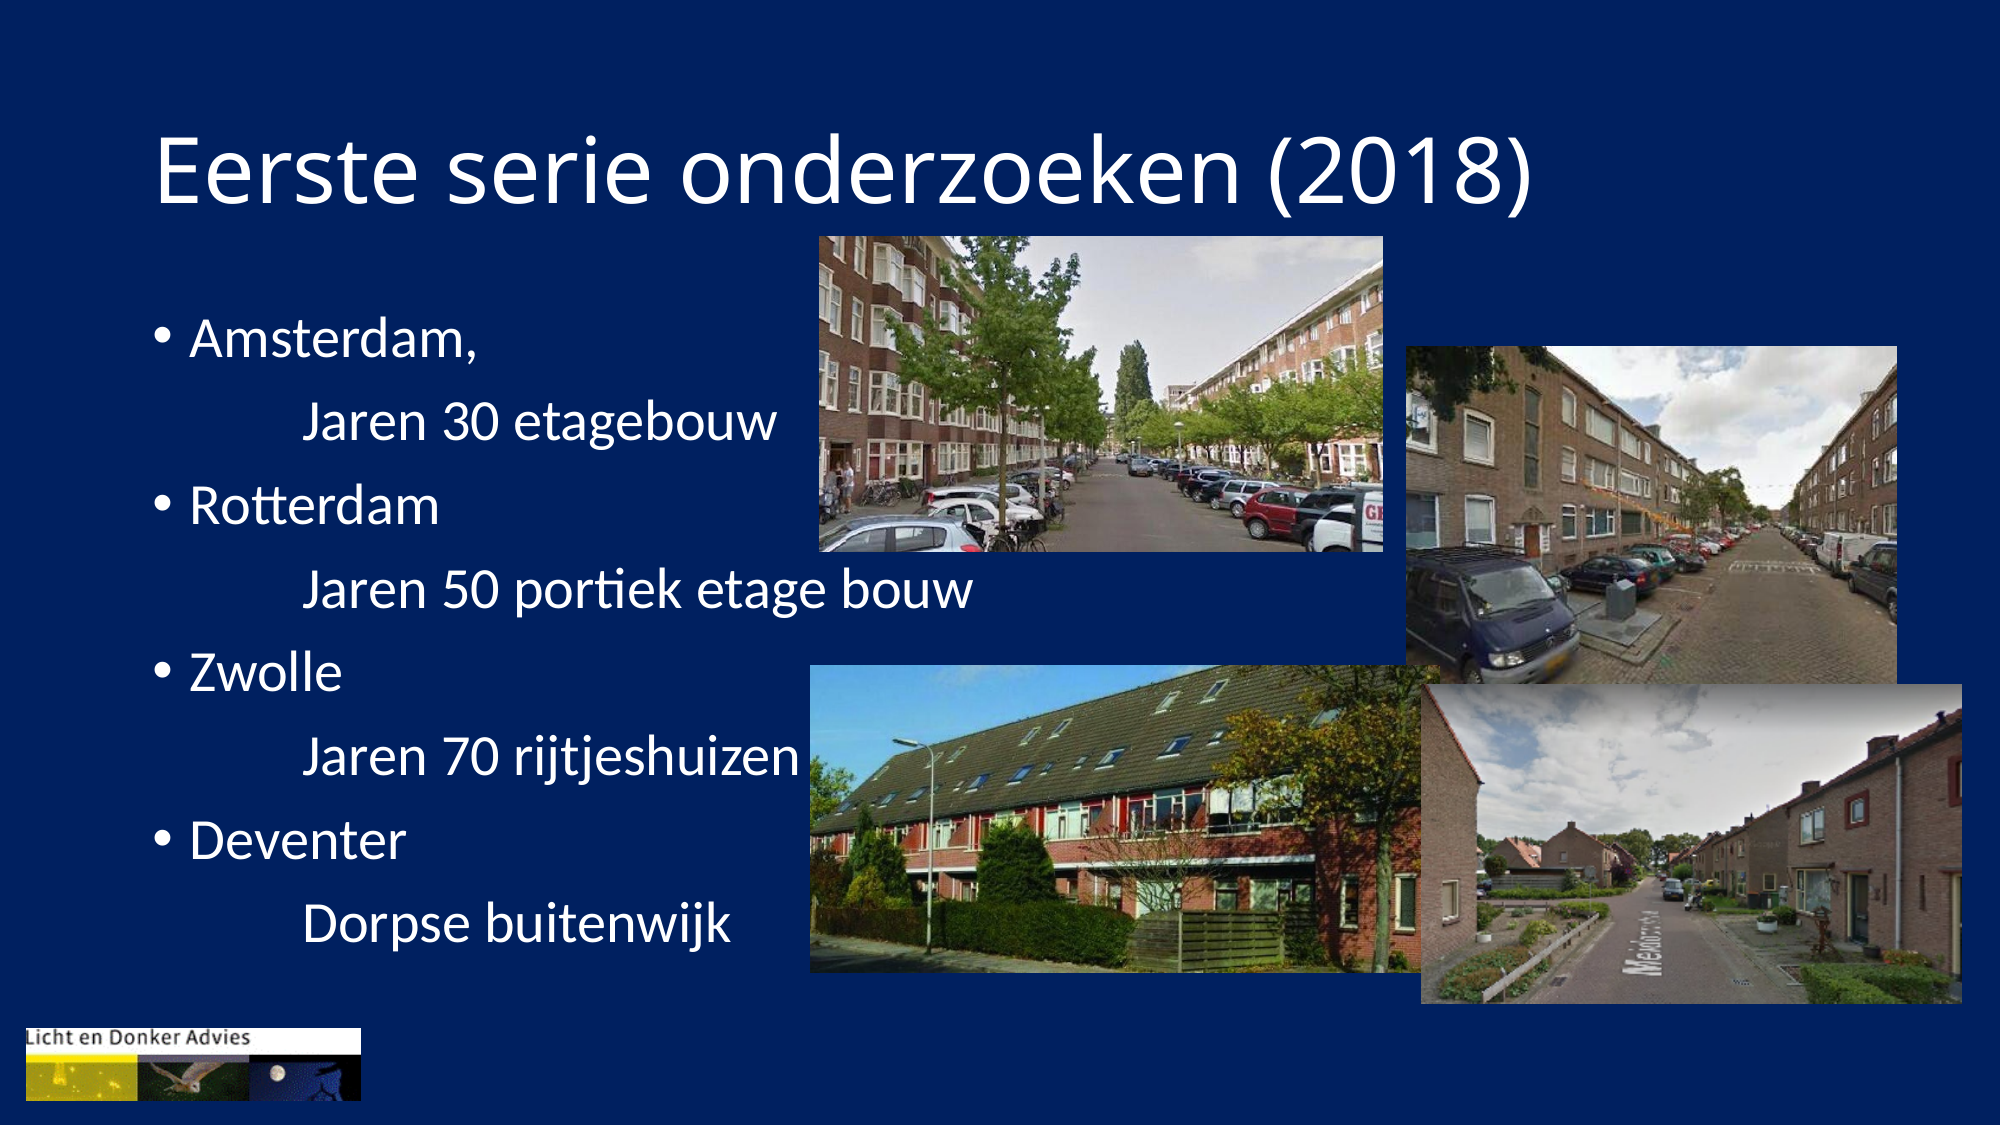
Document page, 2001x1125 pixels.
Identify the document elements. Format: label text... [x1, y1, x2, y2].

title Eerste serie onderzoeken (2018) [137, 65, 1863, 284]
list Amsterdam, Jaren 30 etagebouw Rotterdam Jaren 50 portiek etage bouw Zwolle Jaren 70 rijtjeshuizen Deventer Dorpse buitenwijk [137, 299, 1863, 1014]
picture [819, 236, 1383, 552]
picture [810, 346, 1962, 1004]
picture [26, 1028, 361, 1101]
